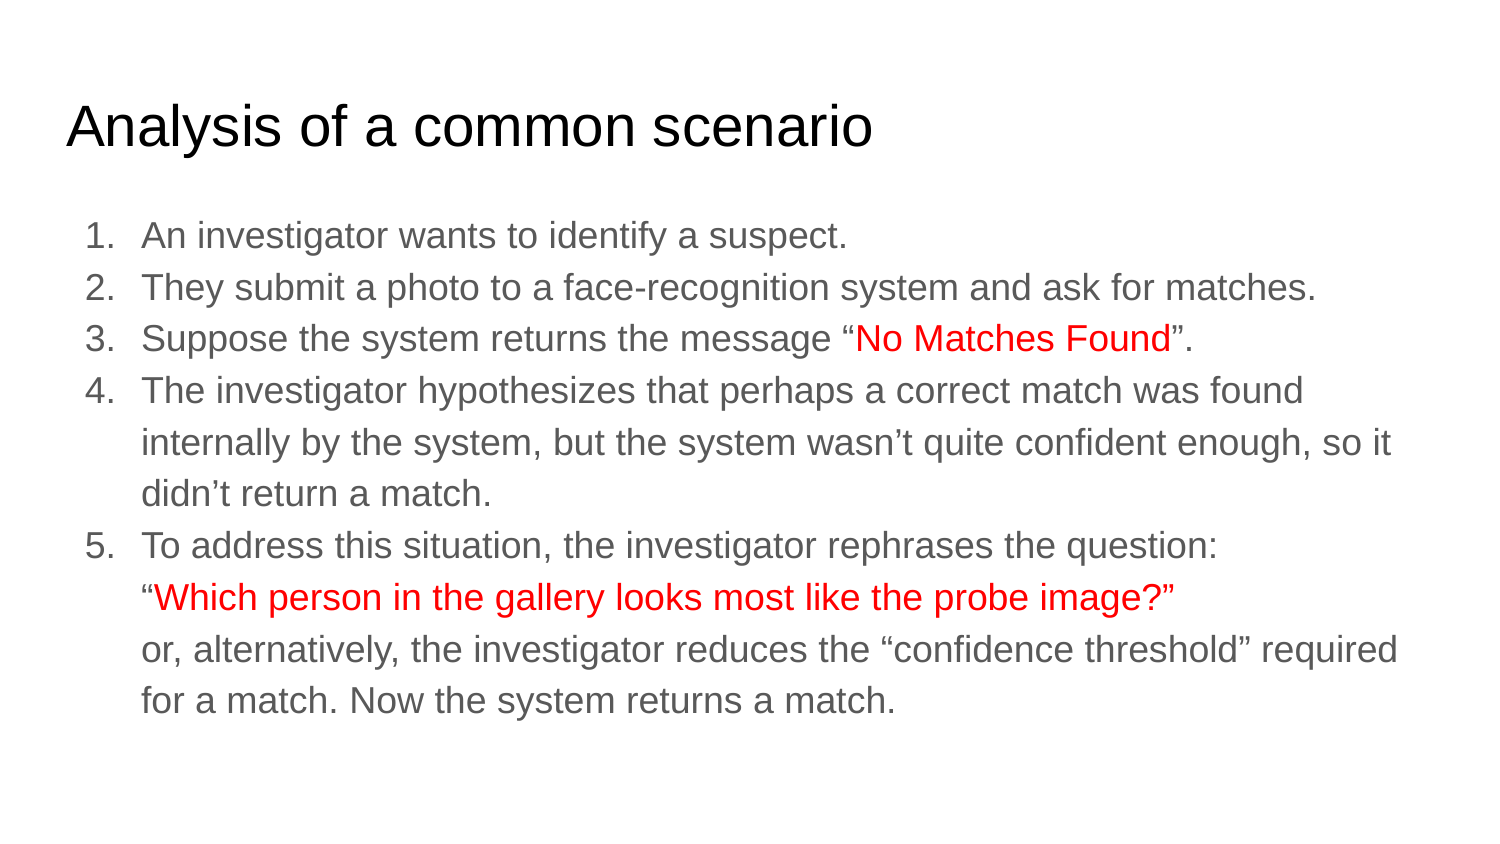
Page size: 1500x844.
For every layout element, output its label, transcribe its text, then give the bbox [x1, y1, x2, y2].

list An investigator wants to identify a suspect. They submit a photo to a face-recognition system and ask for matches. Suppose the system returns the message “No Matches Found”. The investigator hypothesizes that perhaps a correct match was found internally by the system, but the system wasn’t quite confident enough, so it didn’t return a match. To address this situation, the investigator rephrases the question: “Which person in the gallery looks most like the probe image?” or, alternatively, the investigator reduces the “confidence threshold” required for a match. Now the system returns a match. [51, 189, 1449, 750]
title Analysis of a common scenario [51, 72, 1449, 167]
